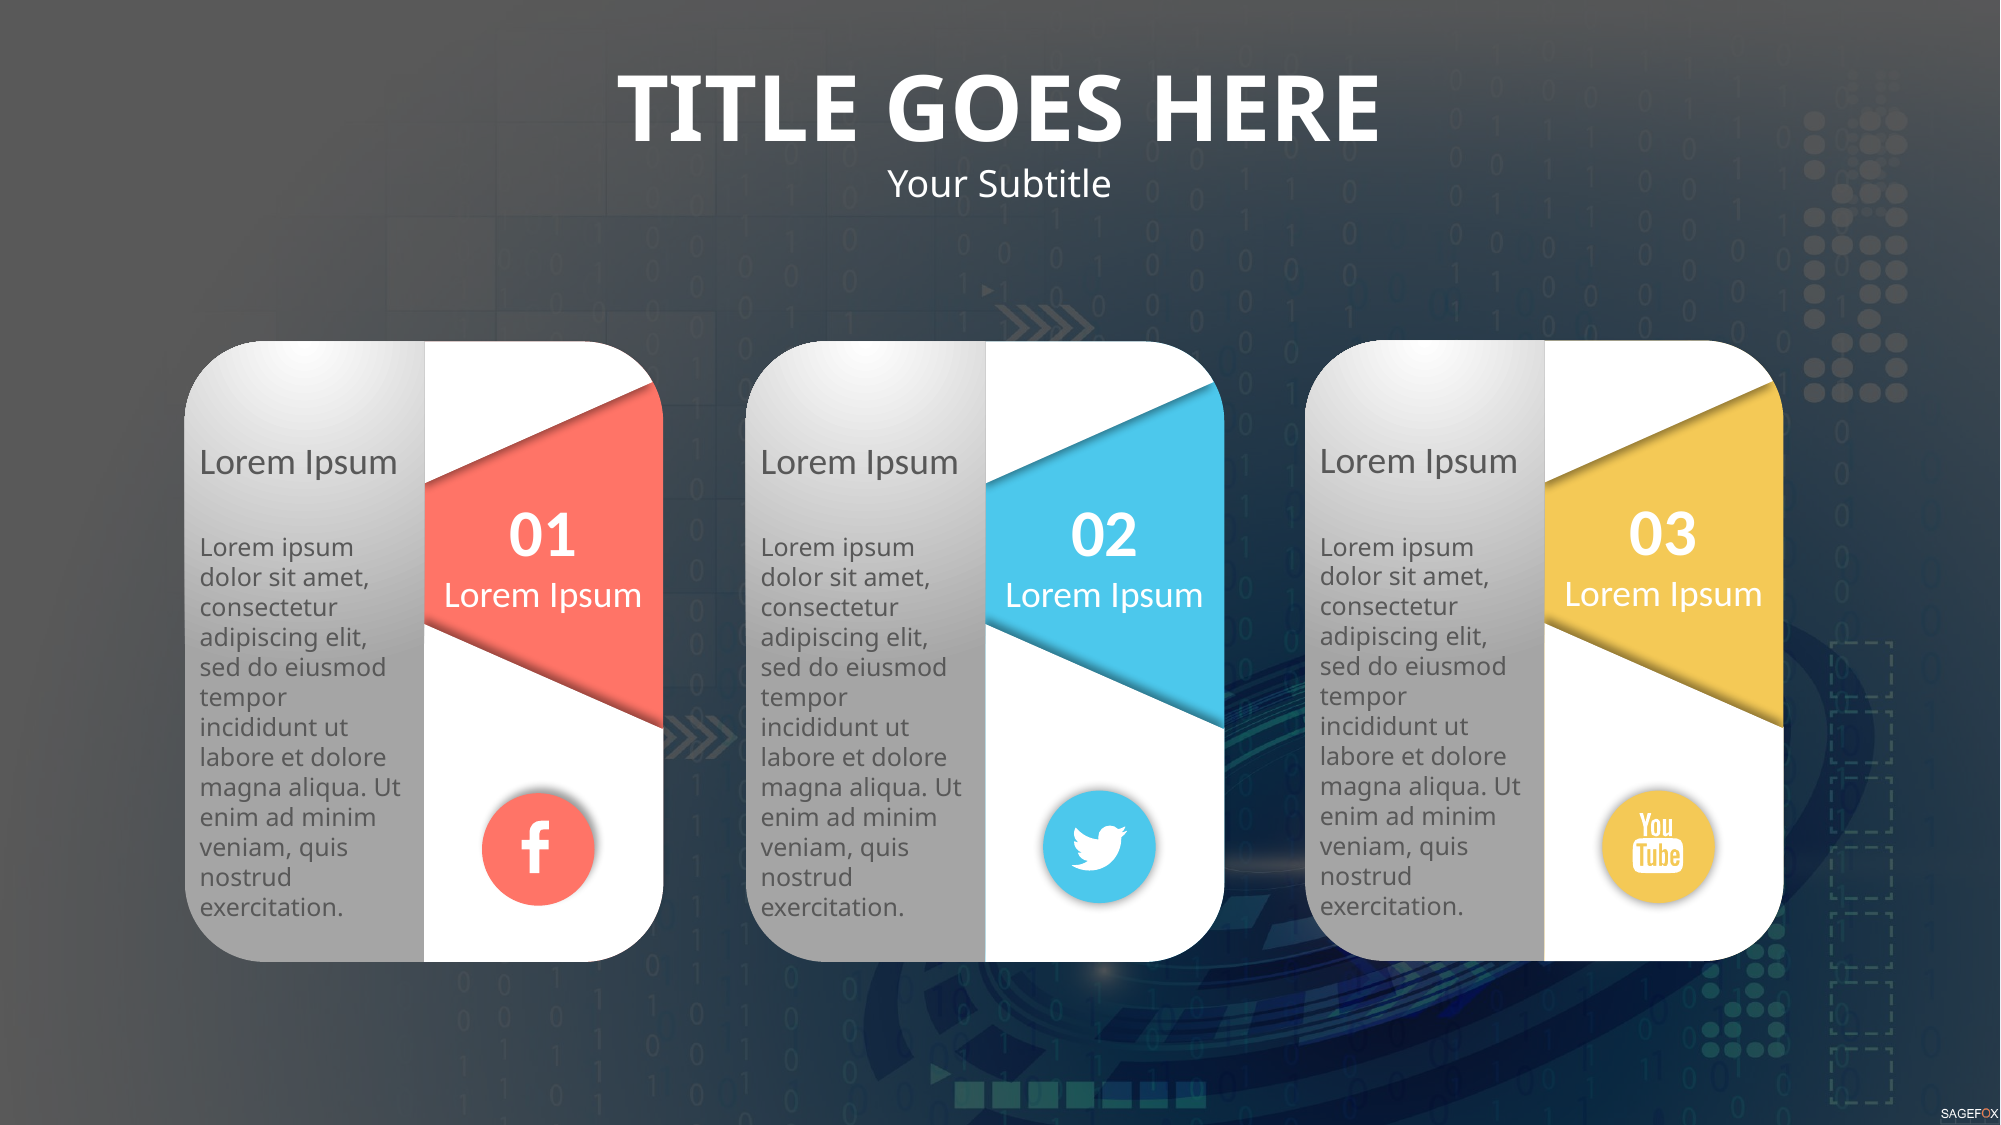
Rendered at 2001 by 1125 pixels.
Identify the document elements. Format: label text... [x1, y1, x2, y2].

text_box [1305, 340, 1545, 961]
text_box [1043, 790, 1156, 904]
picture [0, 0, 2001, 1125]
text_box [481, 793, 595, 906]
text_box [1545, 340, 1784, 961]
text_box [986, 341, 1225, 962]
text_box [424, 341, 664, 962]
text_box TITLE GOES HERE Your Subtitle [548, 42, 1452, 212]
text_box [745, 341, 986, 962]
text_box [1602, 790, 1715, 904]
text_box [184, 341, 424, 962]
